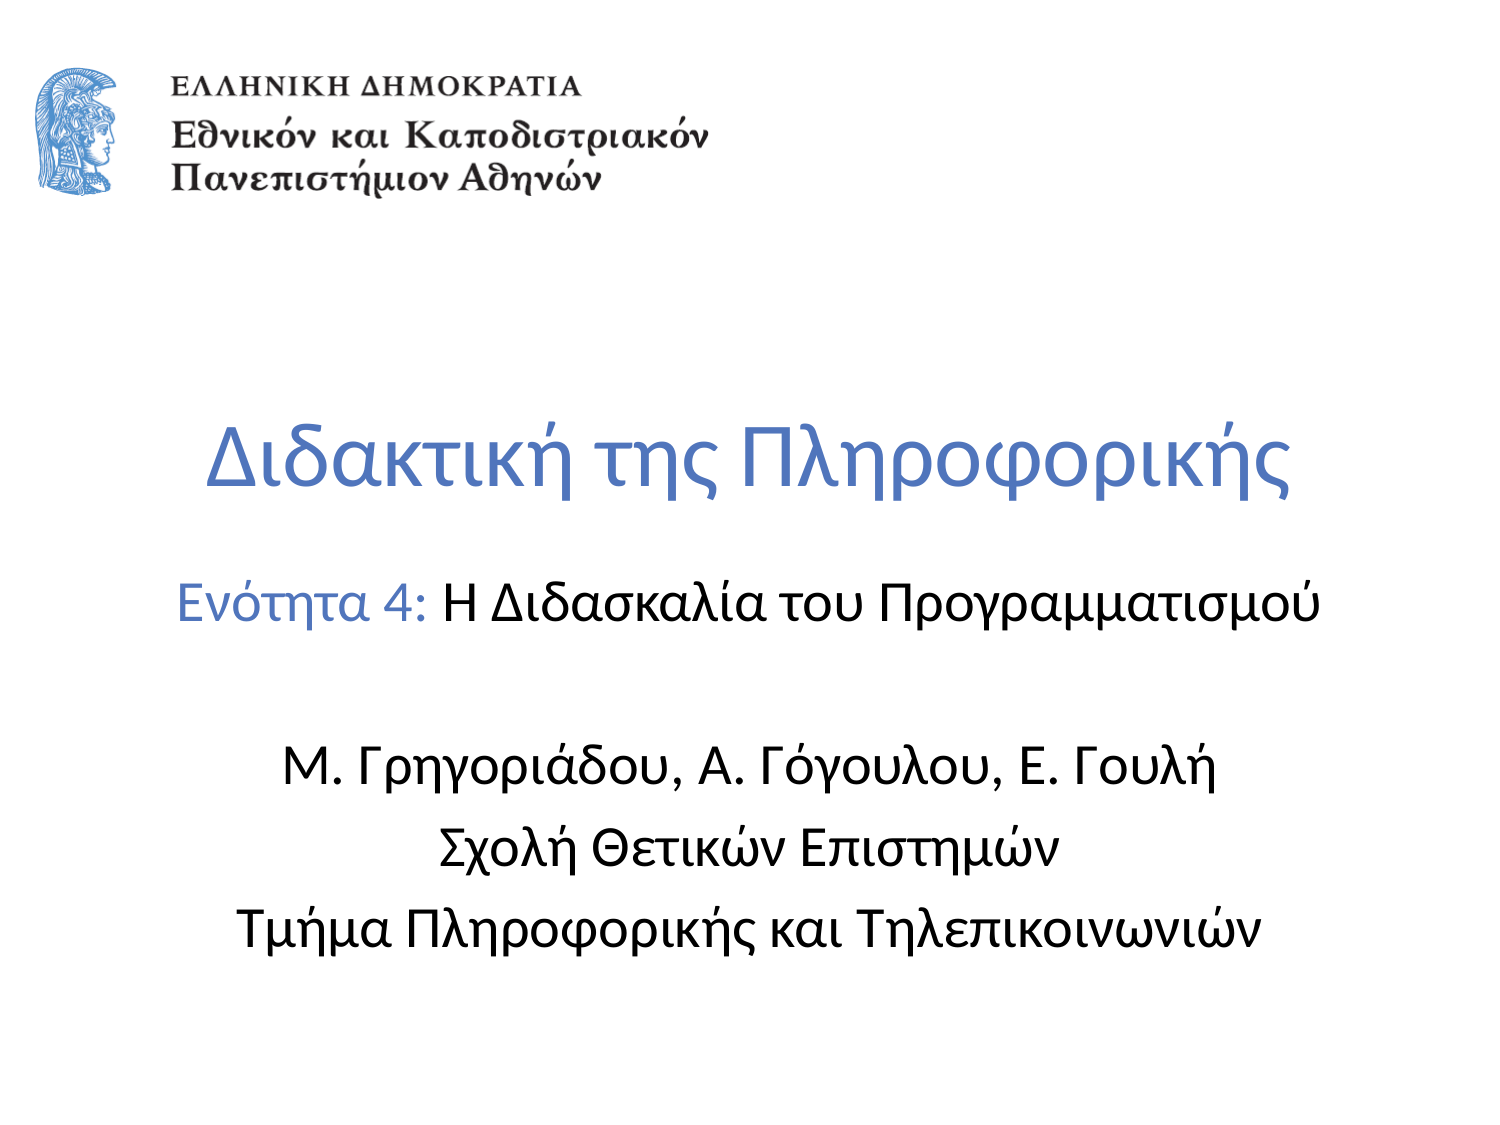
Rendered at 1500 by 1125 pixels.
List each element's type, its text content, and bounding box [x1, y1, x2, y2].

title Διδακτική της Πληροφορικής [112, 329, 1388, 555]
picture [29, 66, 711, 201]
subtitle Ενότητα 4: Η Διδασκαλία του Προγραμματισμού Μ. Γρηγοριάδου, Α. Γόγουλου, Ε. Γουλή Σχολή Θετικών Επιστημών Τμήμα Πληροφορικής και Τηλεπικοινωνιών [112, 555, 1388, 843]
